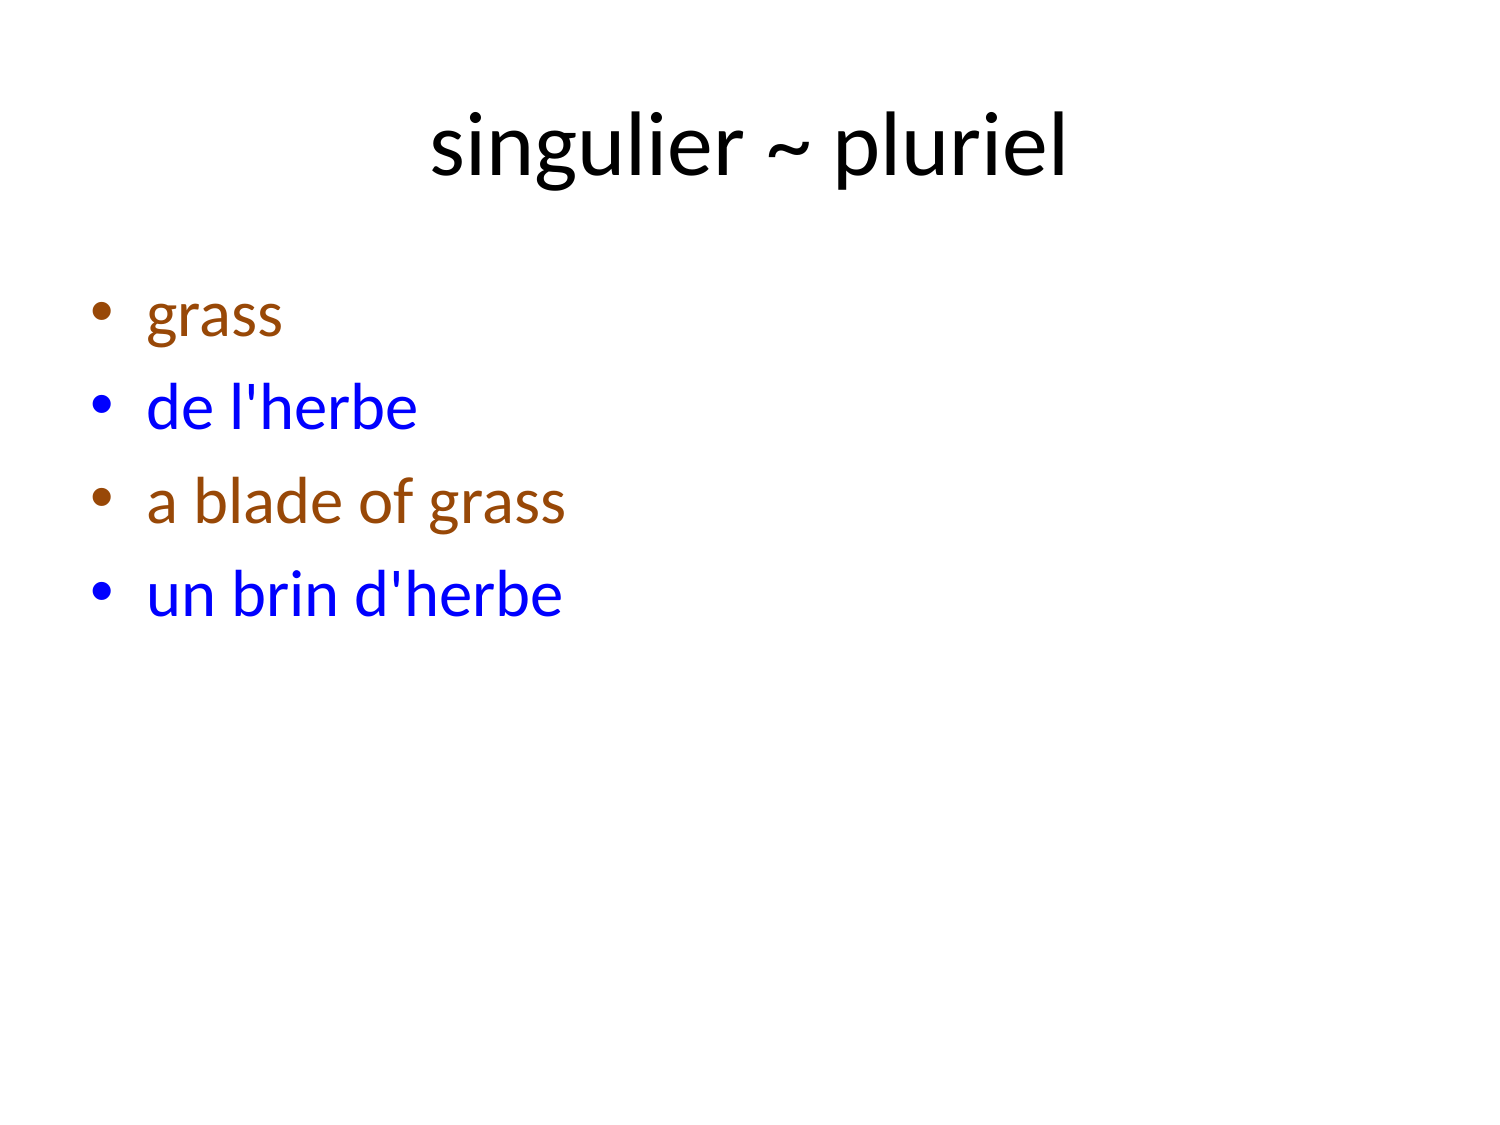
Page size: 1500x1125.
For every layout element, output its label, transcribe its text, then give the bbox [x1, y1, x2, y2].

list grass de l'herbe a blade of grass un brin d'herbe [75, 262, 1425, 1005]
title singulier ~ pluriel [75, 45, 1425, 233]
